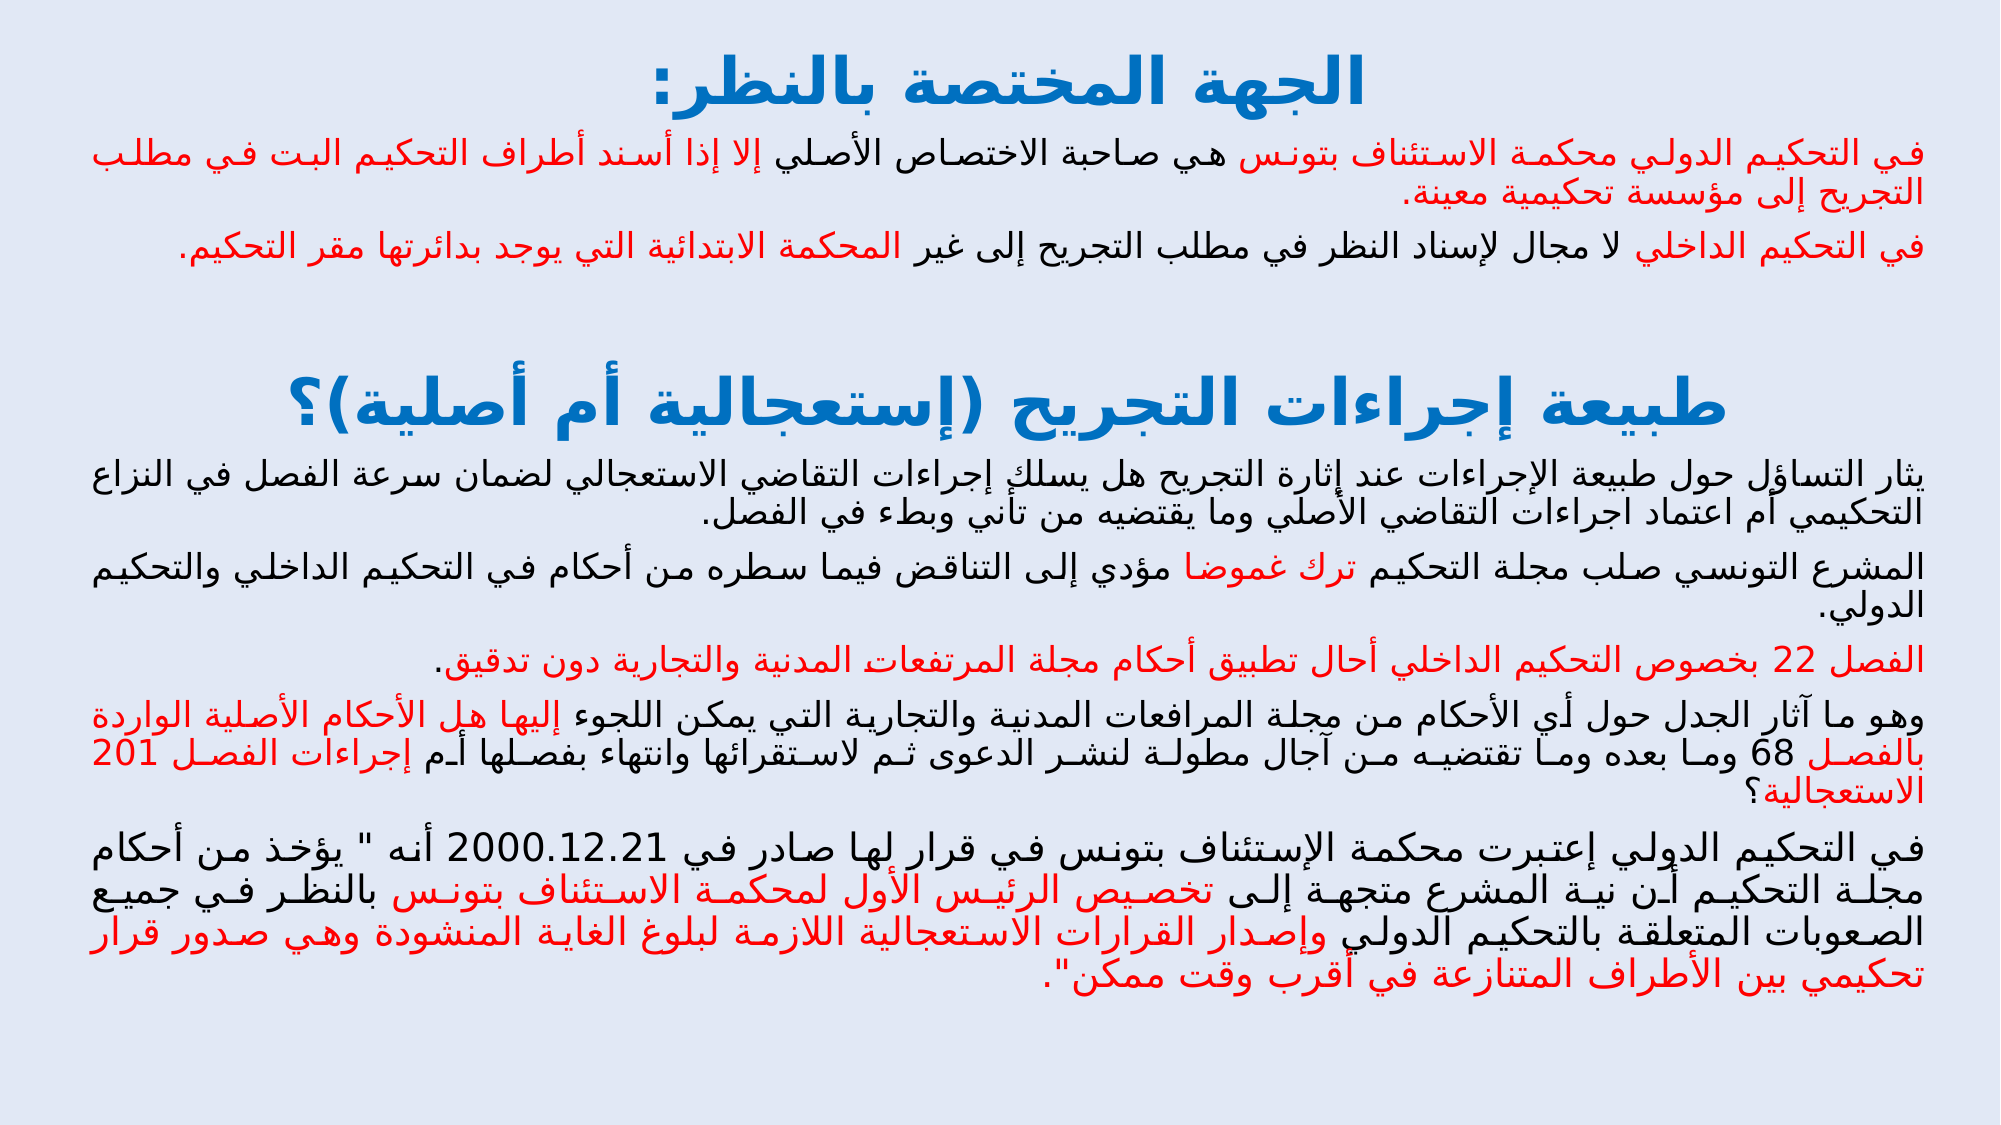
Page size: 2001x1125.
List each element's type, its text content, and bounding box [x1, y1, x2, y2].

list الجهة المختصة بالنظر: في التحكيم الدولي محكمة الاستئناف بتونس هي صاحبة الاختصاص الأصلي إلا إذا أسند أطراف التحكيم البت في مطلب التجريح إلى مؤسسة تحكيمية معينة. في التحكيم الداخلي لا مجال لإسناد النظر في مطلب التجريح إلى غير المحكمة الابتدائية التي يوجد بدائرتها مقر التحكيم. طبيعة إجراءات التجريح (إستعجالية أم أصلية)؟ يثار التساؤل حول طبيعة الإجراءات عند إثارة التجريح هل يسلك إجراءات التقاضي الاستعجالي لضمان سرعة الفصل في النزاع التحكيمي أم اعتماد اجراءات التقاضي الأصلي وما يقتضيه من تأني وبطء في الفصل. المشرع التونسي صلب مجلة التحكيم ترك غموضا مؤدي إلى التناقض فيما سطره من أحكام في التحكيم الداخلي والتحكيم الدولي. الفصل 22 بخصوص التحكيم الداخلي أحال تطبيق أحكام مجلة المرتفعات المدنية والتجارية دون تدقيق. وهو ما آثار الجدل حول أي الأحكام من مجلة المرافعات المدنية والتجارية التي يمكن اللجوء إليها هل الأحكام الأصلية الواردة بالفصل 68 وما بعده وما تقتضيه من آجال مطولة لنشر الدعوى ثم لاستقرائها وانتهاء بفصلها أم إجراءات الفصل 201 الاستعجالية؟ في التحكيم الدولي إعتبرت محكمة الإستئناف بتونس في قرار لها صادر في 2000.12.21 أنه " يؤخذ من أحكام مجلة التحكيم أن نية المشرع متجهة إلى تخصيص الرئيس الأول لمحكمة الاستئناف بتونس بالنظر في جميع الصعوبات المتعلقة بالتحكيم الدولي وإصدار القرارات الاستعجالية اللازمة لبلوغ الغاية المنشودة وهي صدور قرار تحكيمي بين الأطراف المتنازعة في أقرب وقت ممكن". [76, 41, 1941, 1014]
